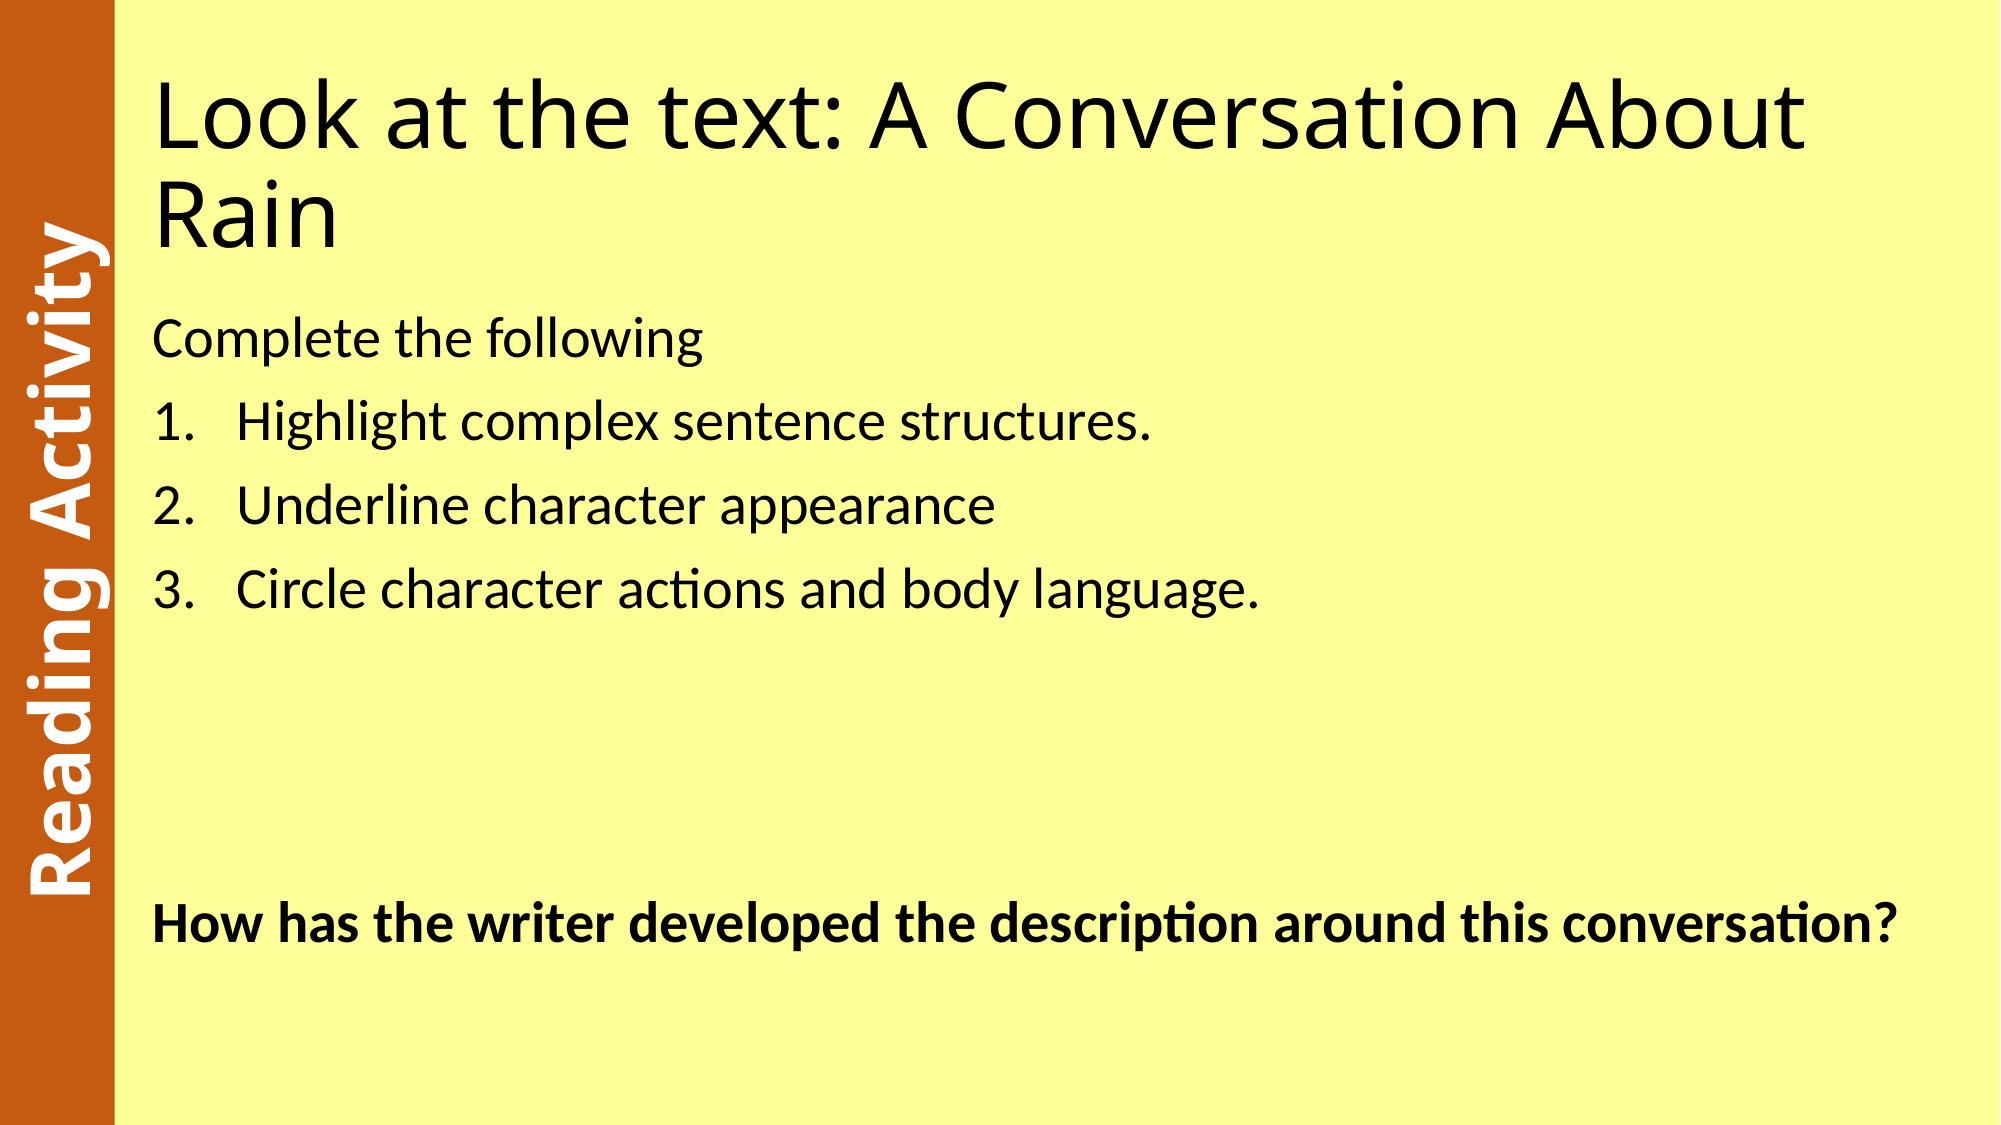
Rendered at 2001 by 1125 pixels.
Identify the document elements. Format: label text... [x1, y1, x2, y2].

text_box Reading Activity [0, 0, 115, 1125]
list Complete the following Highlight complex sentence structures. Underline character appearance Circle character actions and body language. How has the writer developed the description around this conversation? [137, 299, 1965, 1014]
title Look at the text: A Conversation About Rain [137, 59, 1863, 278]
